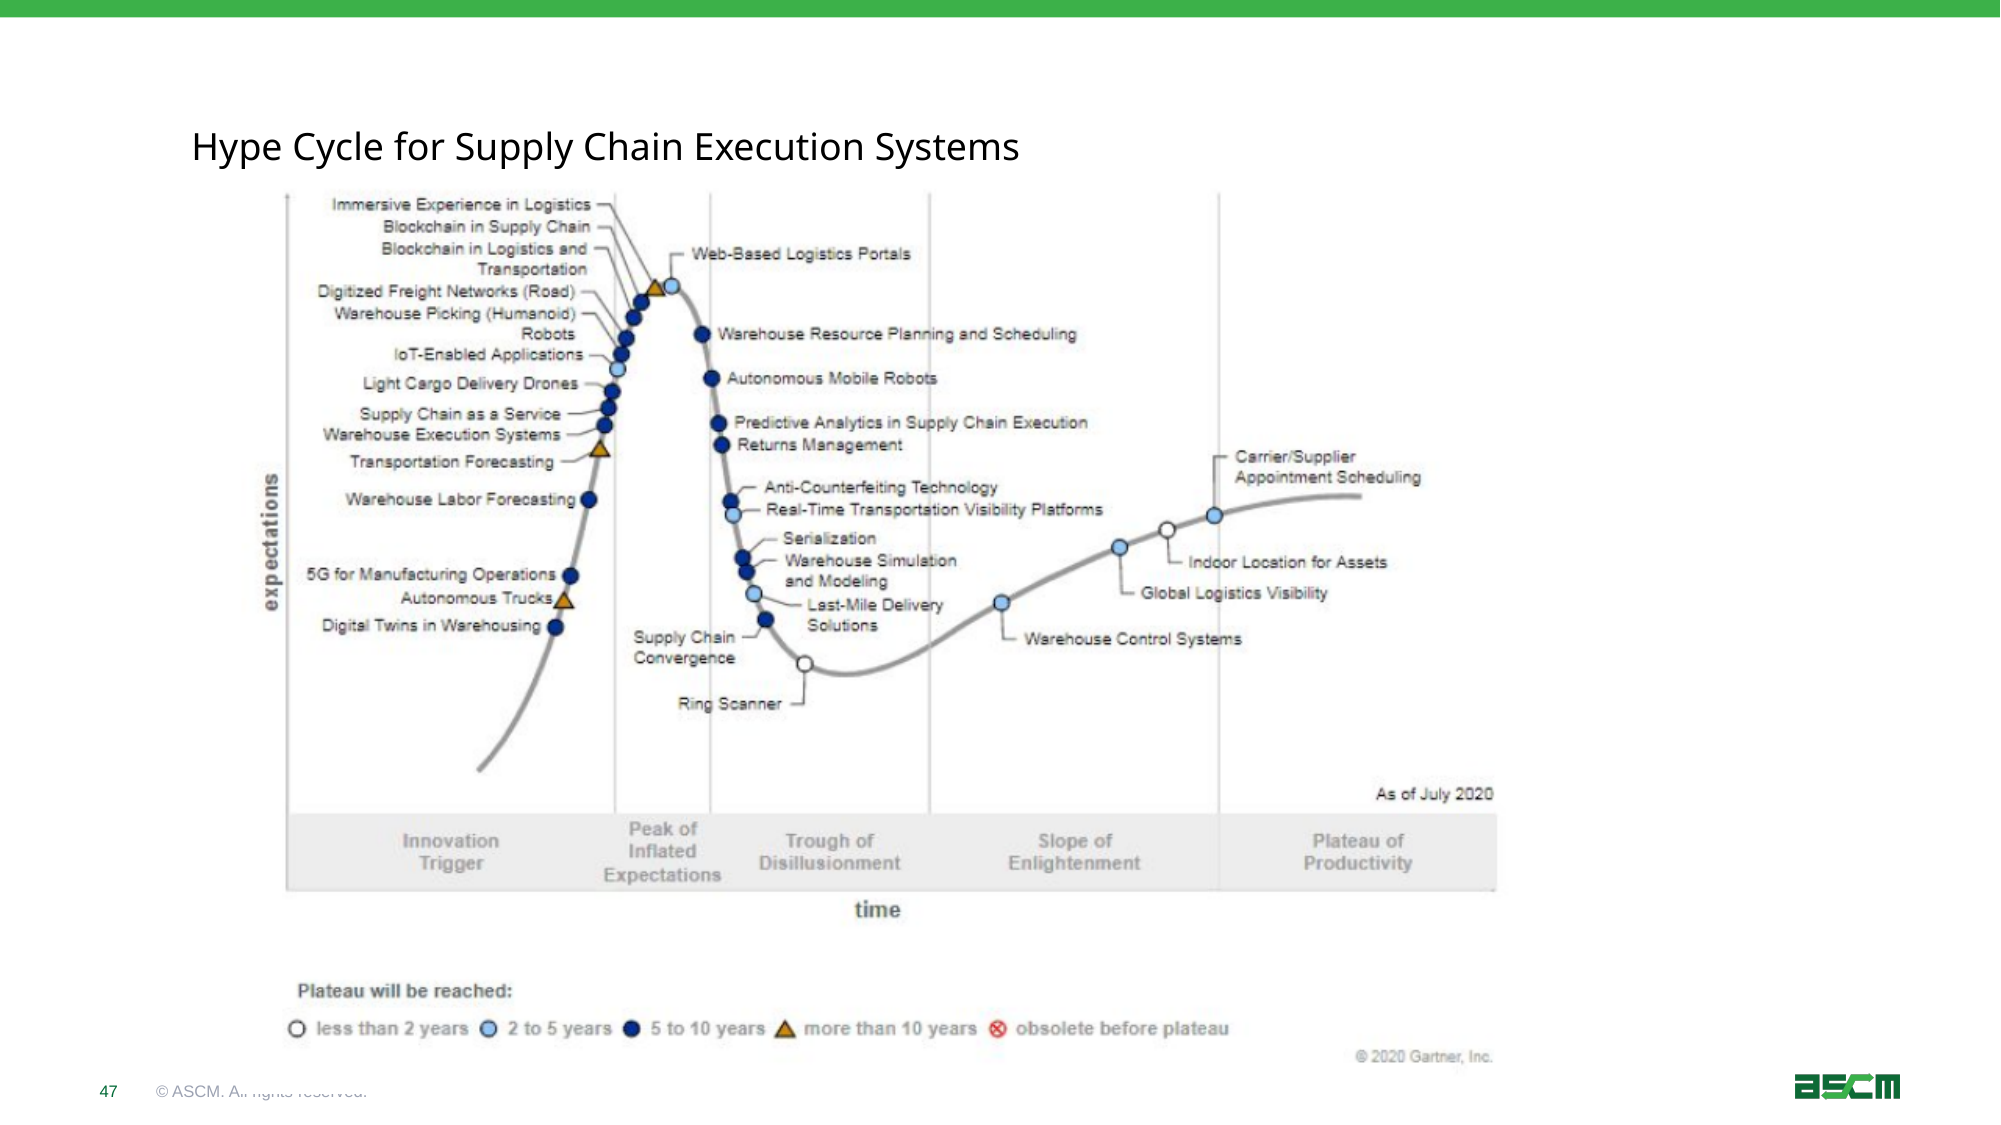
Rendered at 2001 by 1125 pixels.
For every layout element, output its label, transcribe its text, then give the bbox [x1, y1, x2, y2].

picture [239, 172, 1513, 1094]
picture [1795, 1073, 1900, 1100]
text_box Hype Cycle for Supply Chain Execution Systems [176, 115, 1036, 176]
